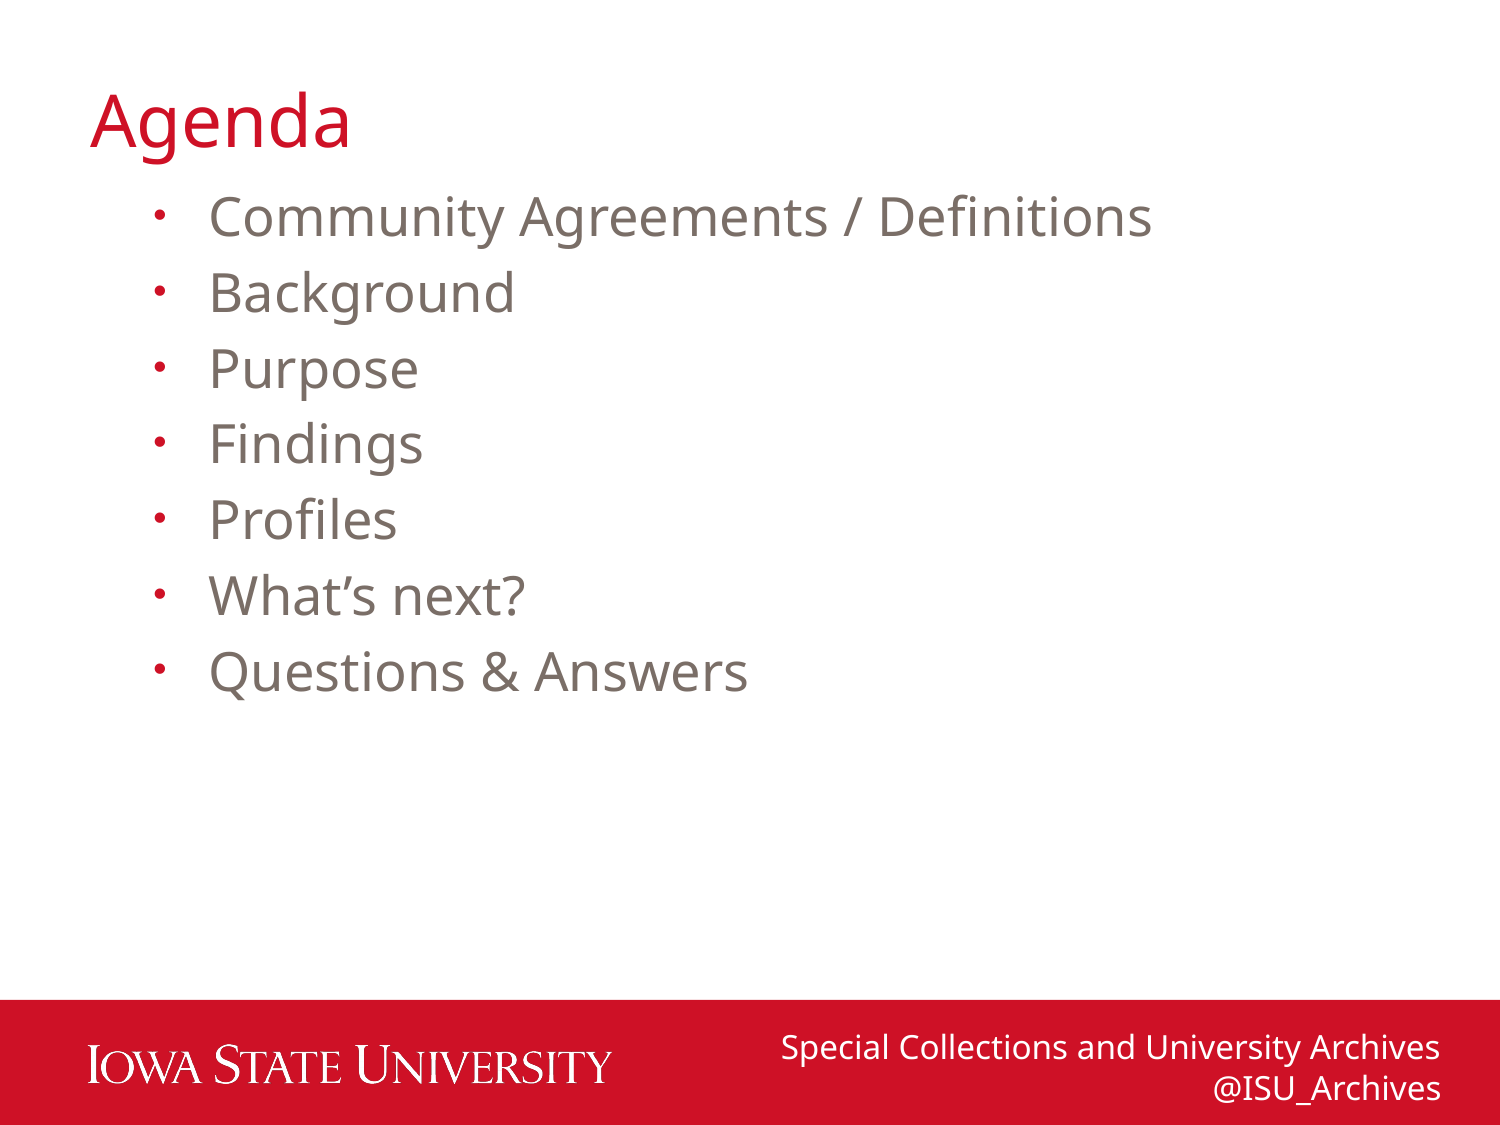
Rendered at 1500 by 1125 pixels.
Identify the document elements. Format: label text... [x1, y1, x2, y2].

title Agenda [74, 24, 1351, 213]
picture [87, 1044, 613, 1088]
list Community Agreements / Definitions Background Purpose Findings Profiles What’s next? Questions & Answers [137, 174, 1388, 851]
